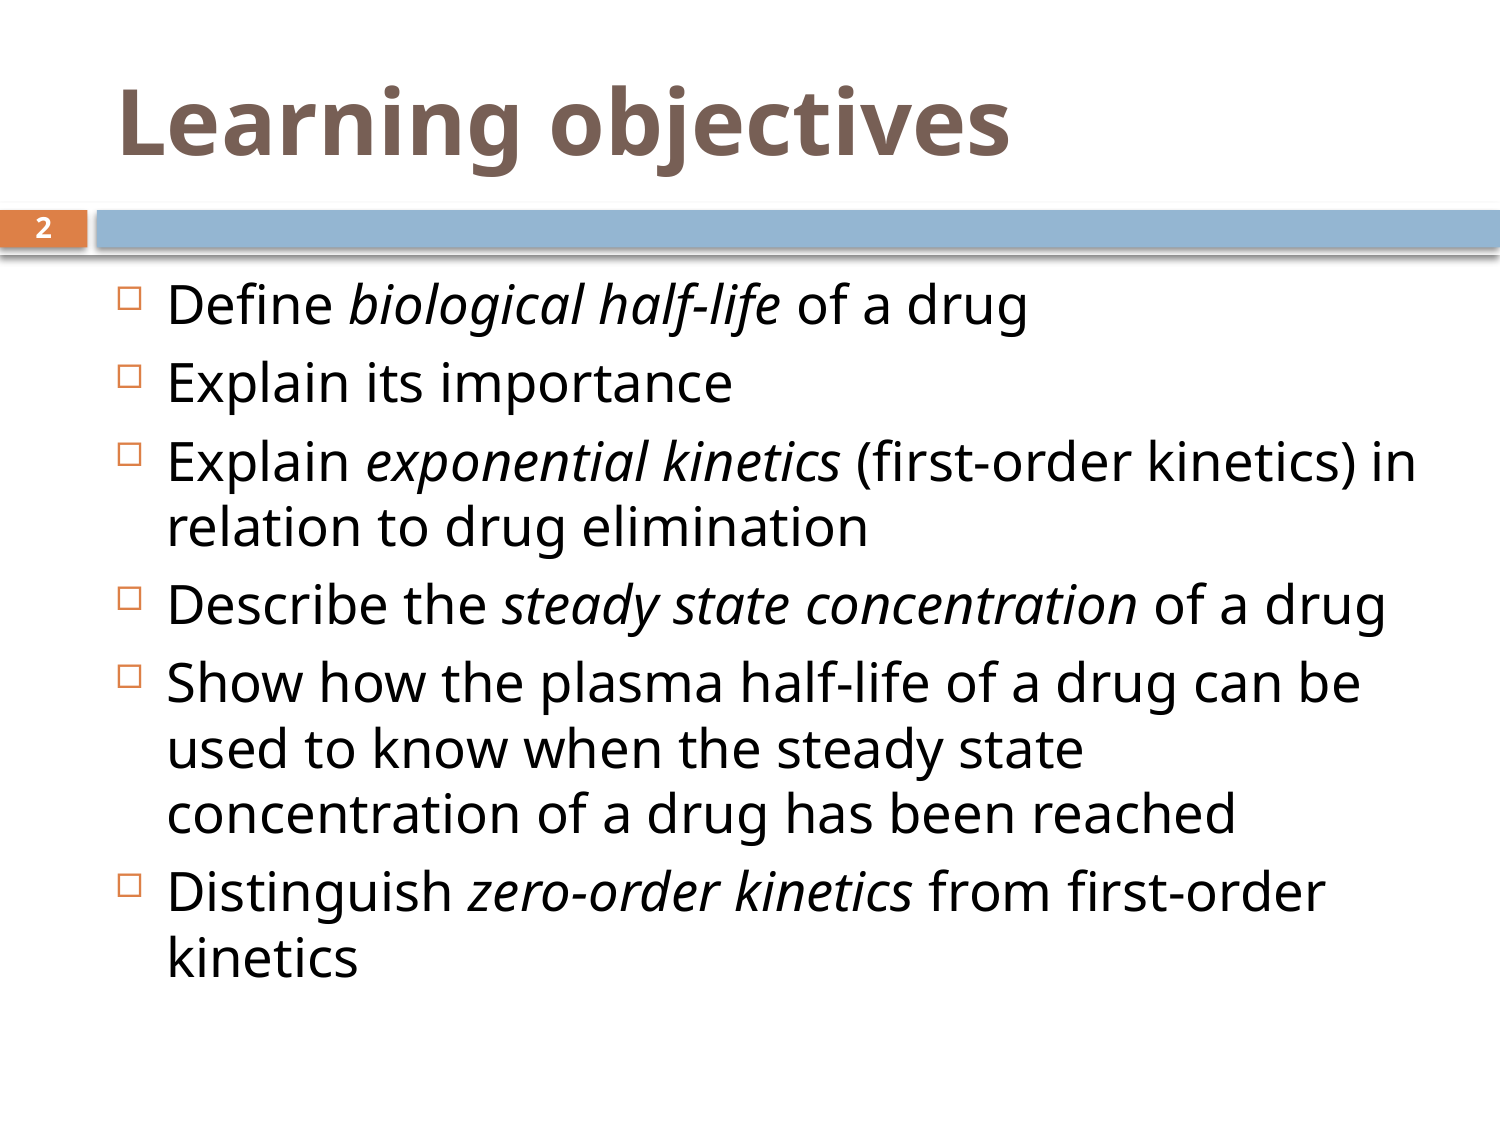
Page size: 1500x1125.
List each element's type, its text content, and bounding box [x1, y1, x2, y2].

title Learning objectives [100, 37, 1438, 200]
slide_number 2 [0, 208, 88, 249]
list Define biological half-life of a drug Explain its importance Explain exponential kinetics (first-order kinetics) in relation to drug elimination Describe the steady state concentration of a drug Show how the plasma half-life of a drug can be used to know when the steady state concentration of a drug has been reached Distinguish zero-order kinetics from first-order kinetics [100, 262, 1438, 1000]
